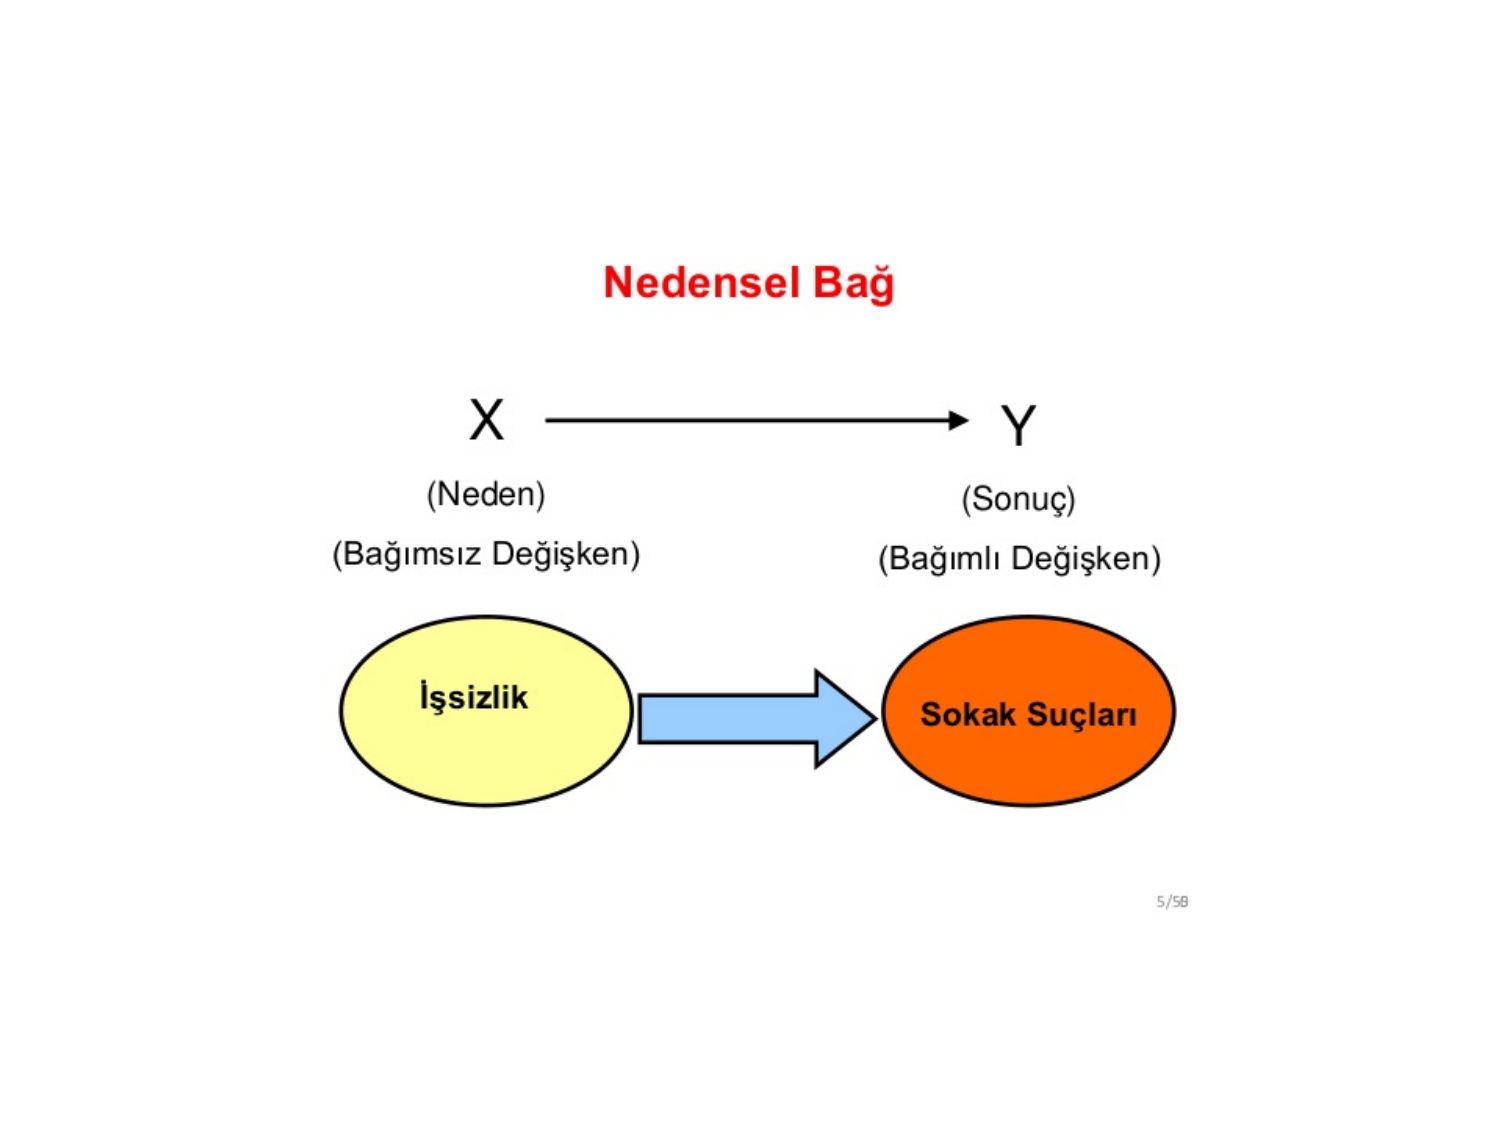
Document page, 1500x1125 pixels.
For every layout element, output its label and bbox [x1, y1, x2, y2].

picture [251, 187, 1249, 937]
